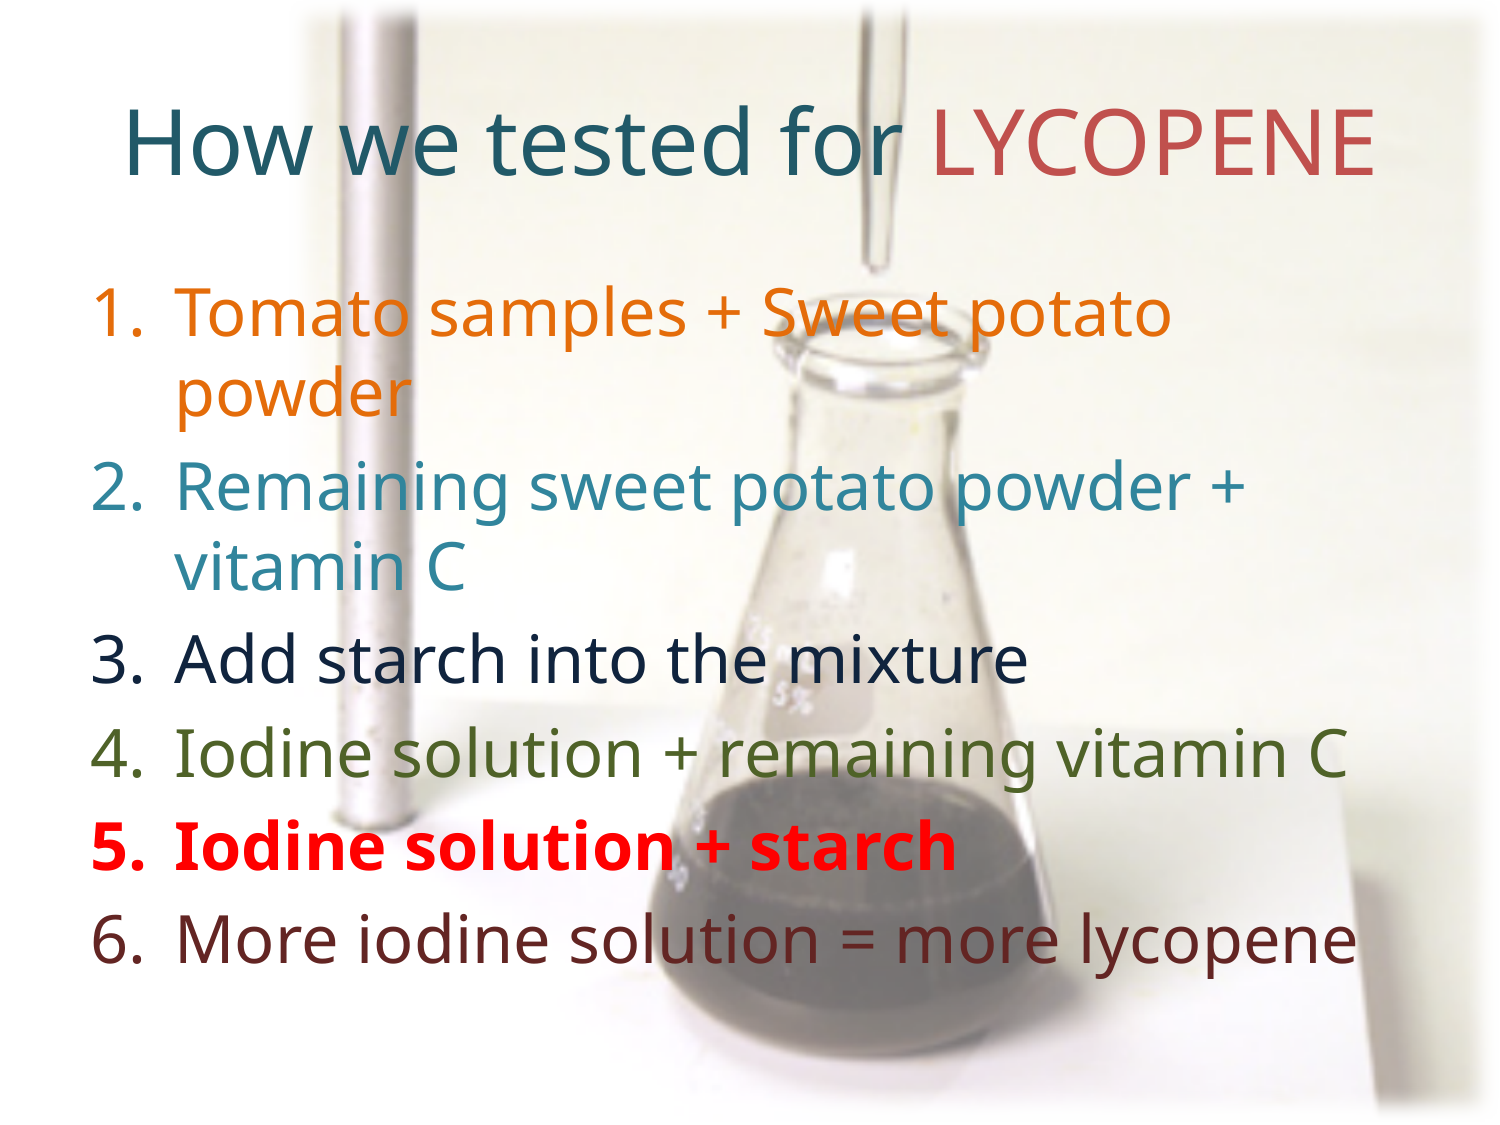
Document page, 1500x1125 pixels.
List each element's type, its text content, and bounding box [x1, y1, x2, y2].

title How we tested for LYCOPENE [75, 45, 283, 233]
picture [289, 0, 1500, 1123]
list Tomato samples + Sweet potato powder Remaining sweet potato powder + vitamin C Add starch into the mixture Iodine solution + remaining vitamin C Iodine solution + starch More iodine solution = more lycopene [75, 262, 283, 1005]
